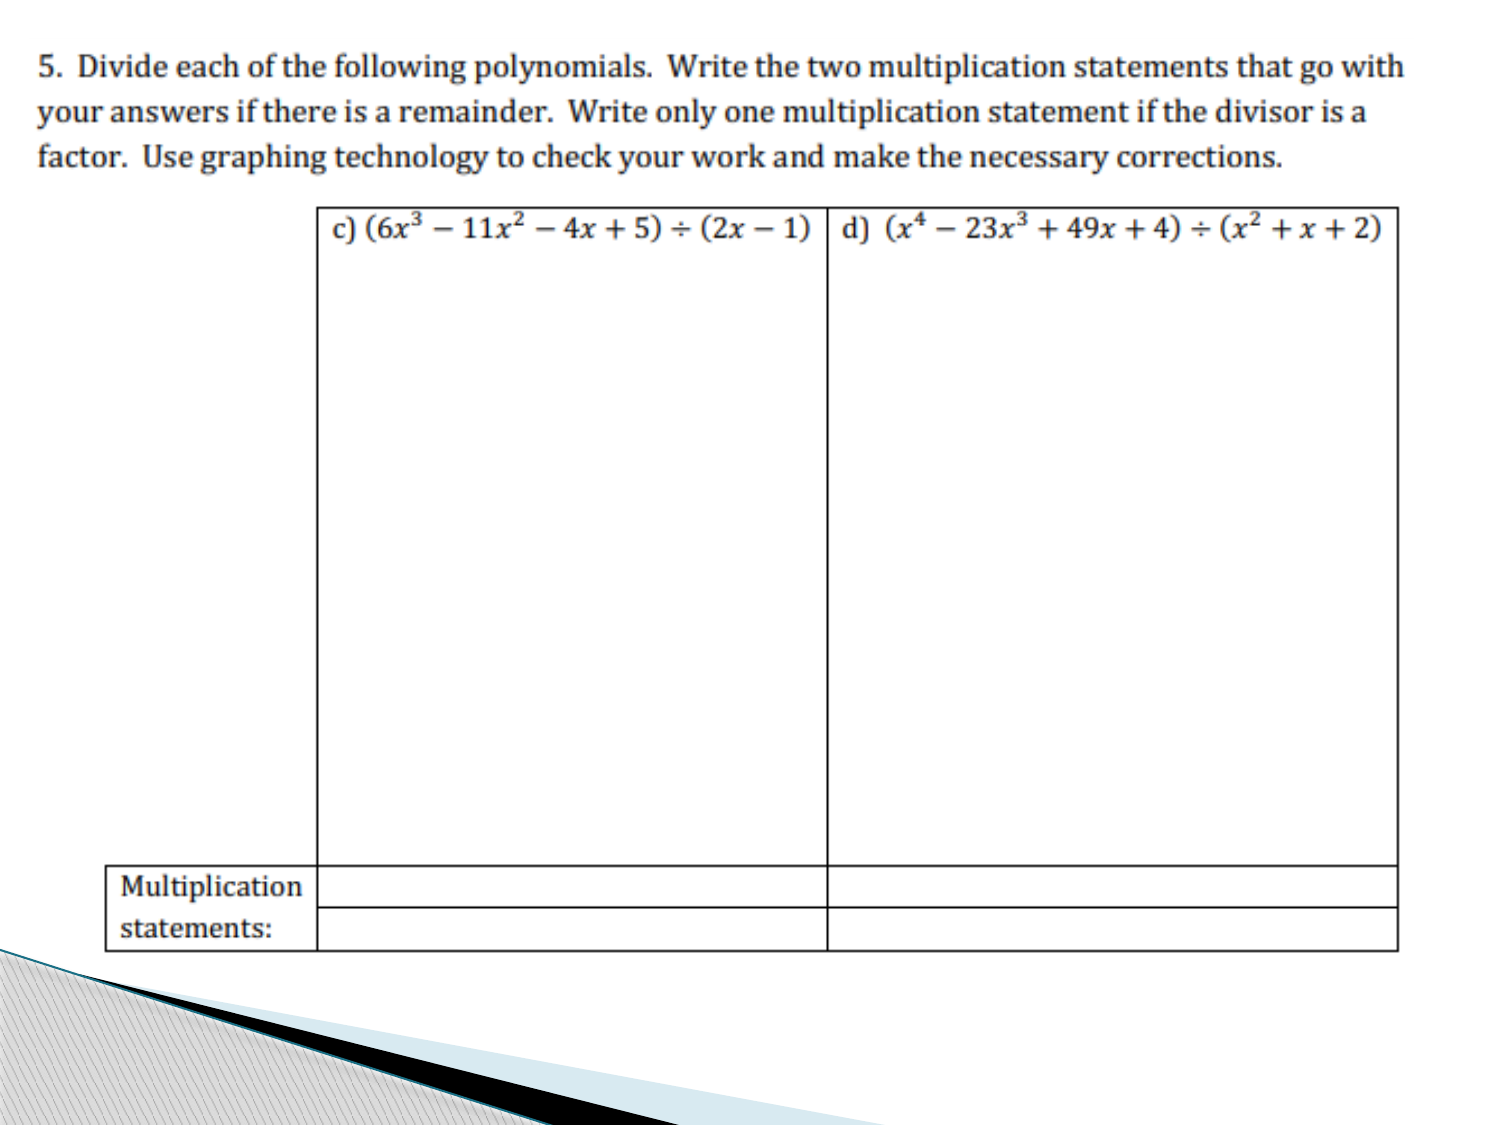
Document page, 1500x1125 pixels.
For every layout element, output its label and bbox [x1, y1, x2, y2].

picture [29, 37, 1414, 188]
picture [97, 199, 1414, 963]
